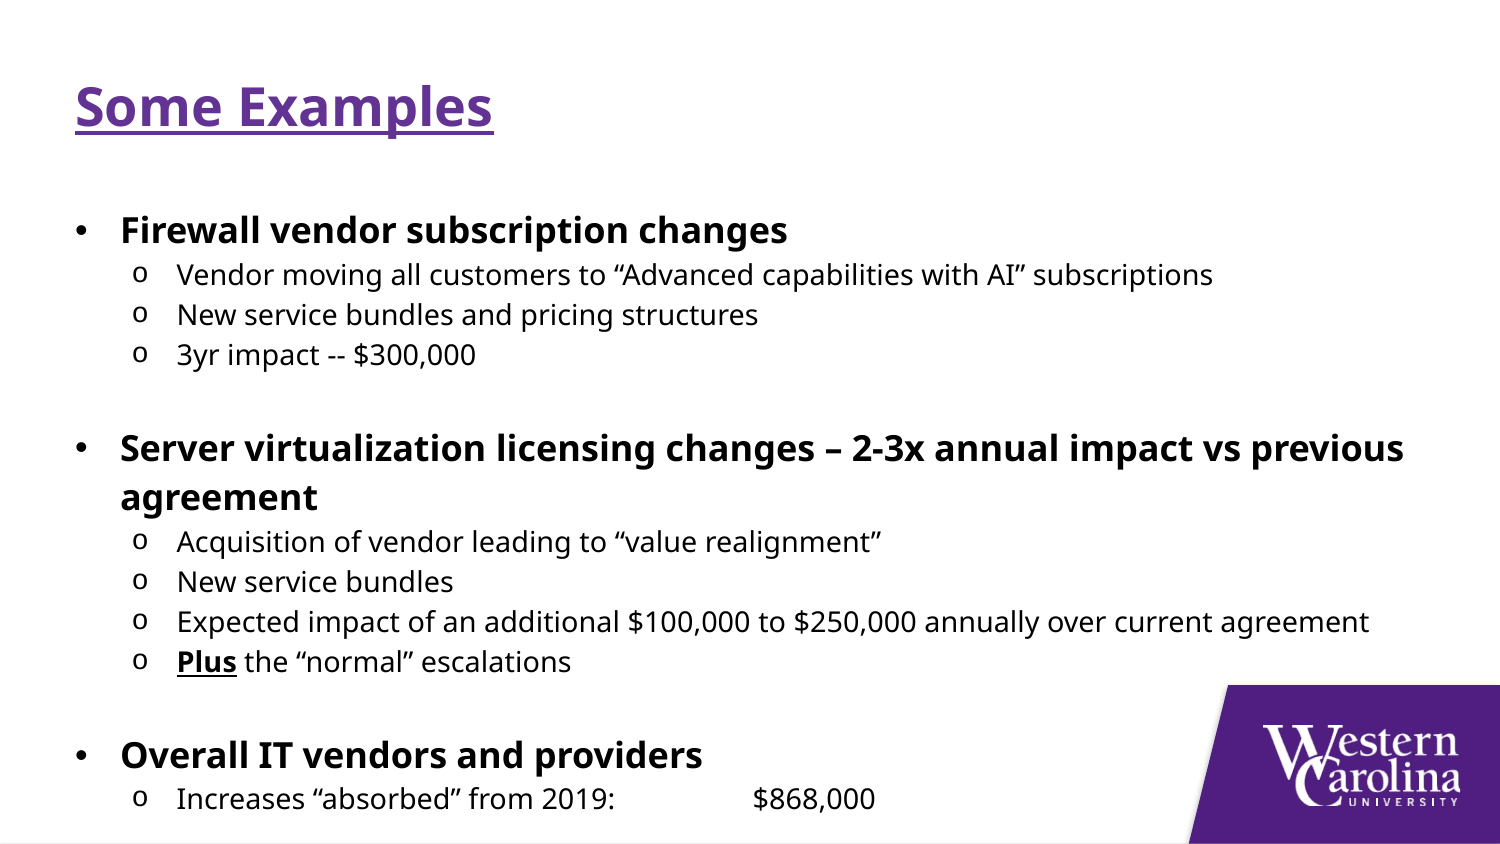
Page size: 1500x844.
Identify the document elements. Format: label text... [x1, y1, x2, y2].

text_box [725, 396, 775, 447]
list Some Examples Firewall vendor subscription changes Vendor moving all customers to “Advanced capabilities with AI” subscriptions New service bundles and pricing structures 3yr impact -- $300,000 Server virtualization licensing changes – 2-3x annual impact vs previous agreement Acquisition of vendor leading to “value realignment” New service bundles Expected impact of an additional $100,000 to $250,000 annually over current agreement Plus the “normal” escalations Overall IT vendors and providers Increases “absorbed” from 2019: $868,000 [60, 75, 1455, 830]
